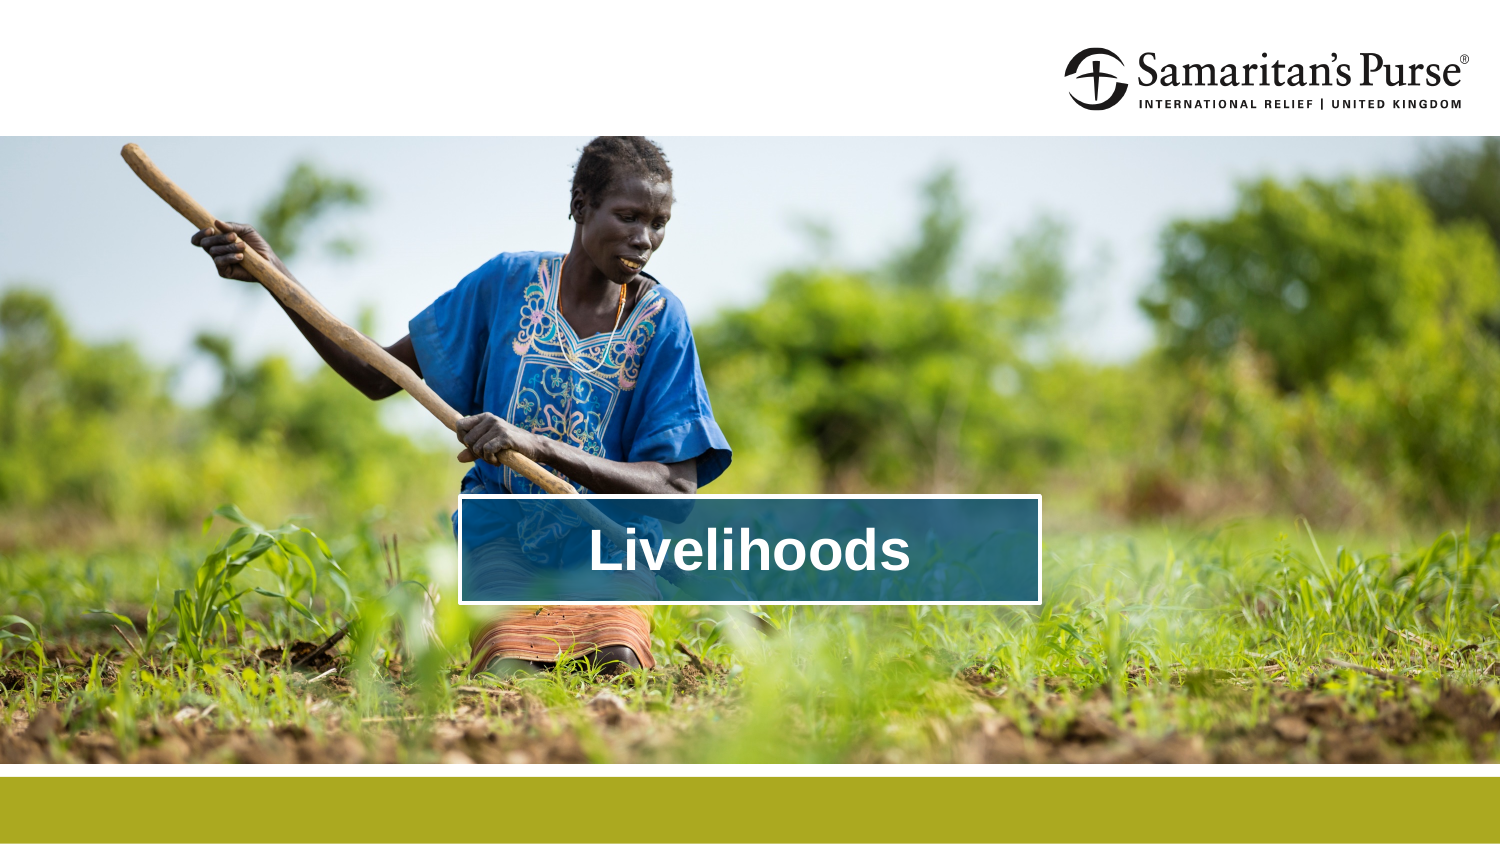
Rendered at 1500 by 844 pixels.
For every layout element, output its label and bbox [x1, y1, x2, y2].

picture [1054, 35, 1479, 123]
list [0, 136, 1500, 764]
